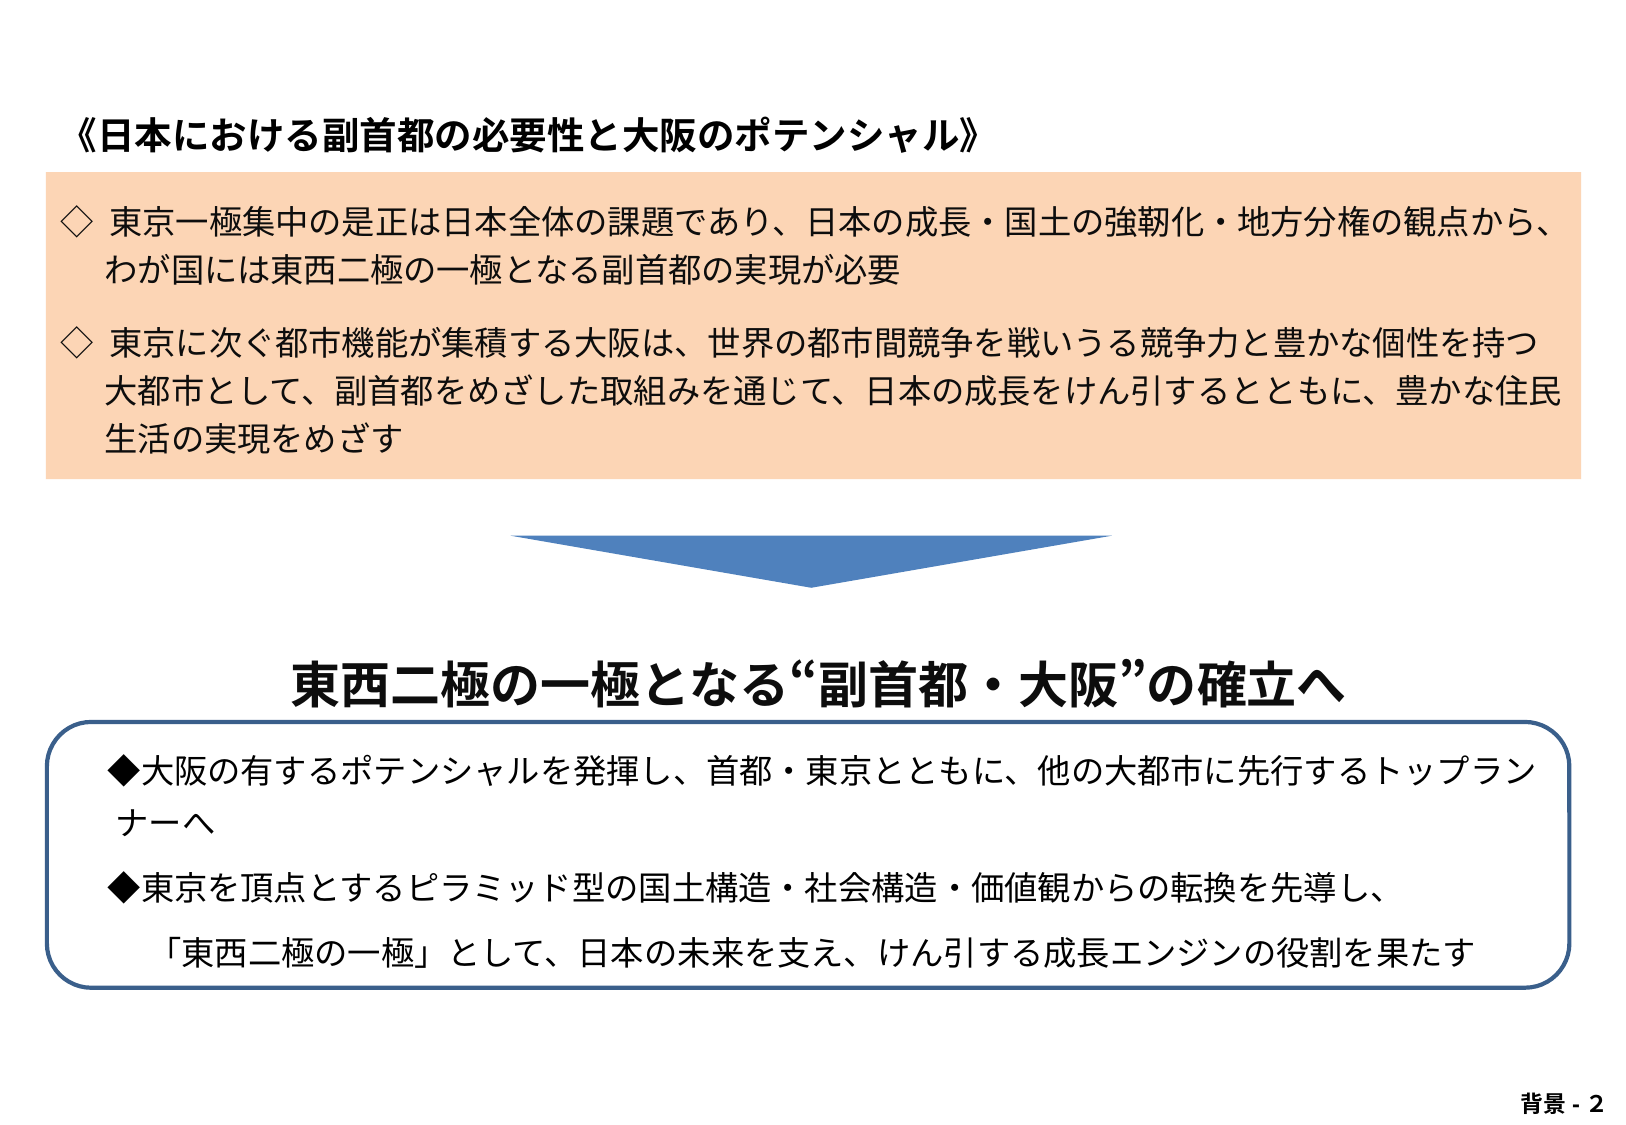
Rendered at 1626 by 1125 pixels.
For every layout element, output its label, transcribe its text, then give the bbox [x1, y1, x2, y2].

text_box ◇ 東京一極集中の是正は日本全体の課題であり、日本の成長・国土の強靭化・地方分権の観点から、わが国には東西二極の一極となる副首都の実現が必要 ◇ 東京に次ぐ都市機能が集積する大阪は、世界の都市間競争を戦いうる競争力と豊かな個性を持つ大都市として、副首都をめざした取組みを通じて、日本の成長をけん引するとともに、豊かな住民生活の実現をめざす [44, 170, 1583, 481]
text_box 東西二極の一極となる“副首都・大阪”の確立へ [50, 631, 1587, 738]
text_box [508, 533, 1115, 590]
text_box 背景-２ [1439, 1082, 1623, 1125]
text_box 《日本における副首都の必要性と大阪のポテンシャル》 [43, 97, 1071, 172]
text_box ◆大阪の有するポテンシャルを発揮し、首都・東京とともに、他の大都市に先行するトップランナーへ ◆東京を頂点とするピラミッド型の国土構造・社会構造・価値観からの転換を先導し、 「東西二極の一極」として、日本の未来を支え、けん引する成長エンジンの役割を果たす [44, 719, 1572, 990]
